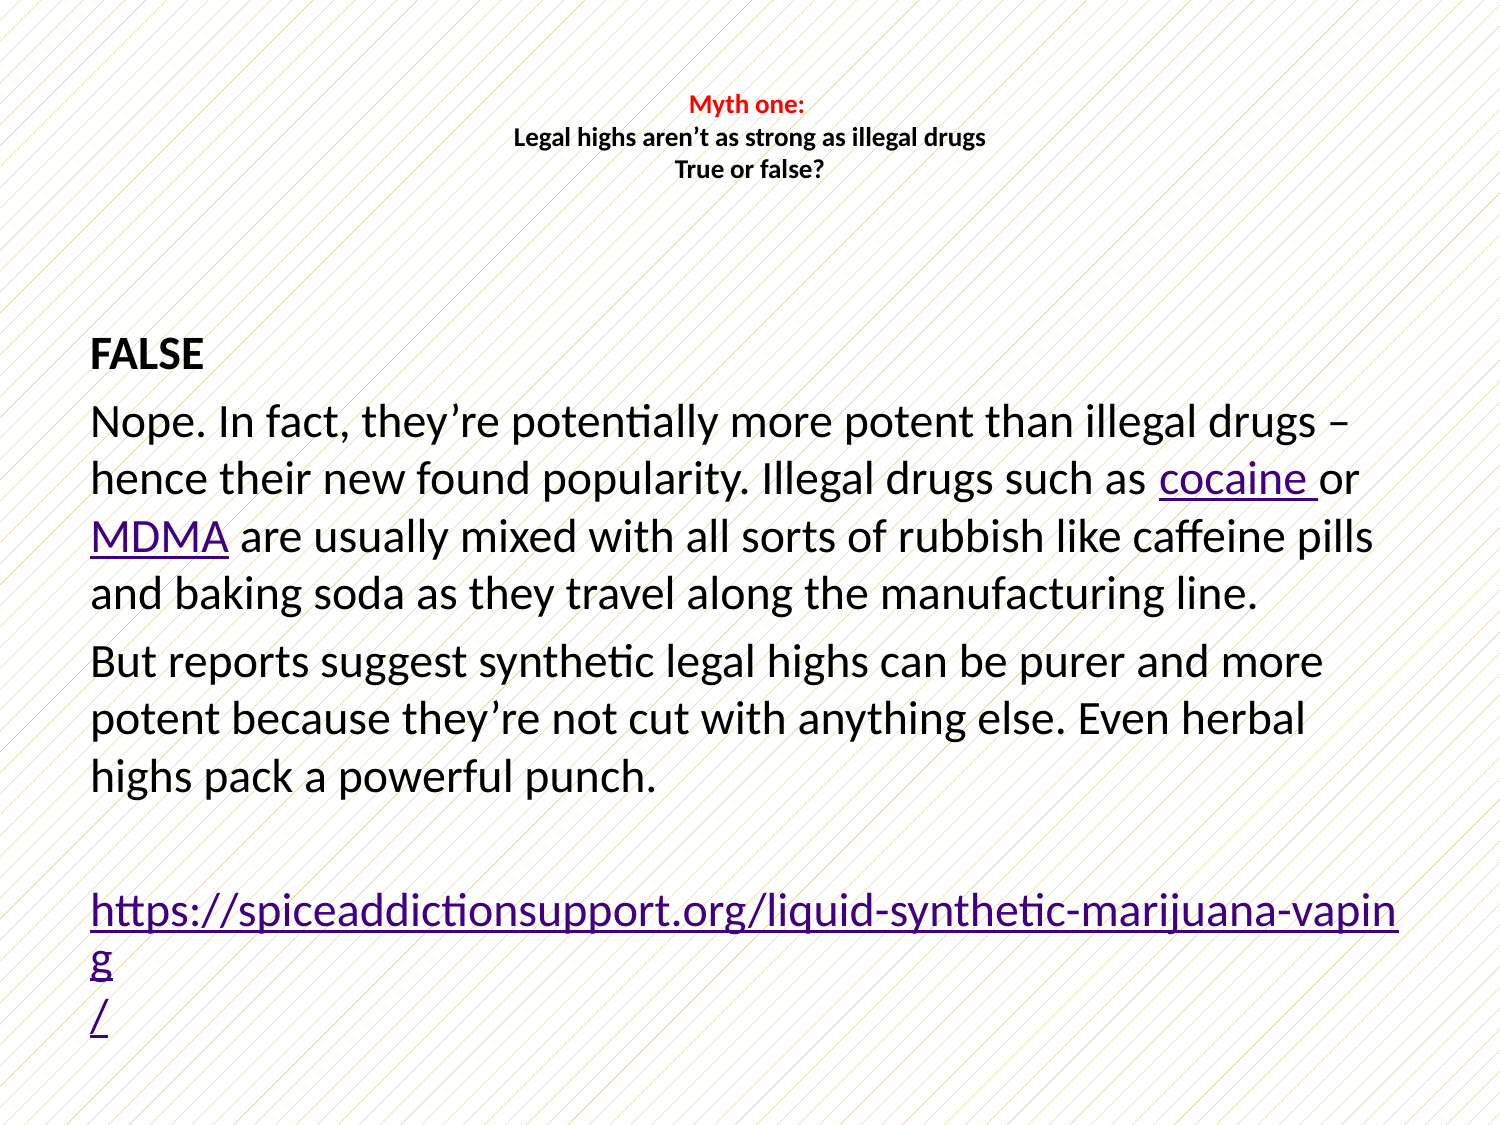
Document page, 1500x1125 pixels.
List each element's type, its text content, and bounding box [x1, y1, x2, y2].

title Myth one: Legal highs aren’t as strong as illegal drugs True or false? [75, 45, 1425, 233]
list FALSE Nope. In fact, they’re potentially more potent than illegal drugs – hence their new found popularity. Illegal drugs such as cocaine or MDMA are usually mixed with all sorts of rubbish like caffeine pills and baking soda as they travel along the manufacturing line. But reports suggest synthetic legal highs can be purer and more potent because they’re not cut with anything else. Even herbal highs pack a powerful punch. https://spiceaddictionsupport.org/liquid-synthetic-marijuana-vaping/ [75, 314, 1425, 1005]
